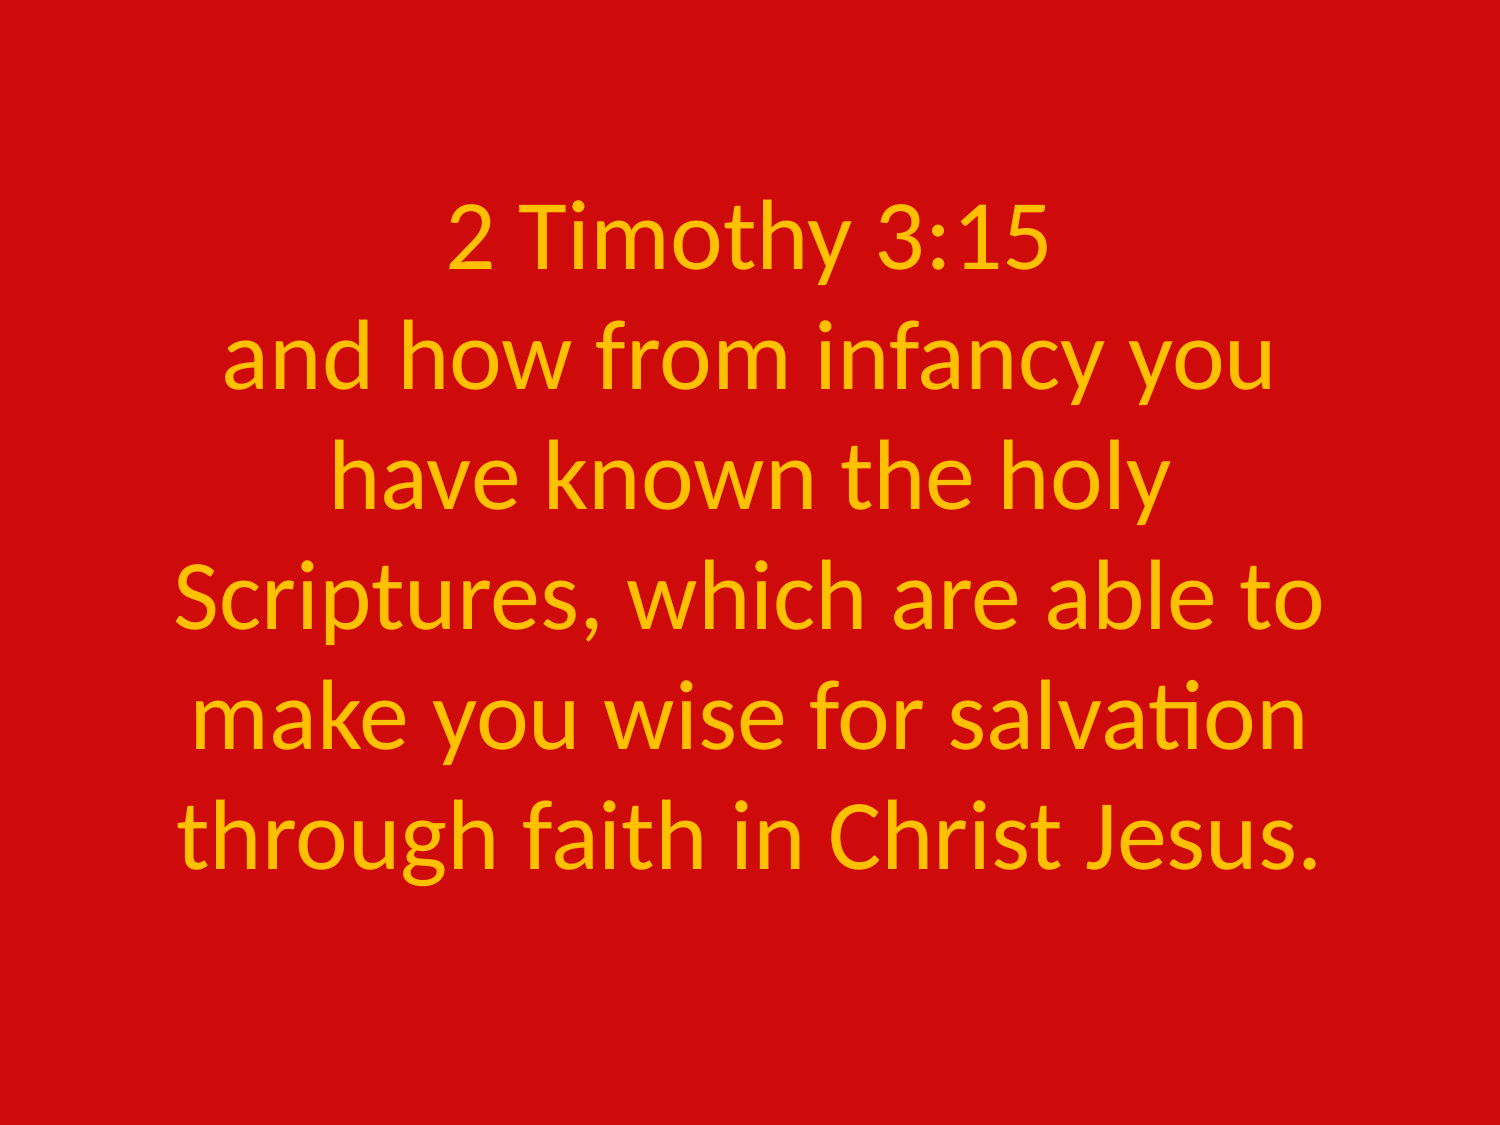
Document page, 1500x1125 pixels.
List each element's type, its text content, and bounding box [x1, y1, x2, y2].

text_box 2 Timothy 3:15 and how from infancy you have known the holy Scriptures, which are able to make you wise for salvation through faith in Christ Jesus. [149, 162, 1350, 897]
